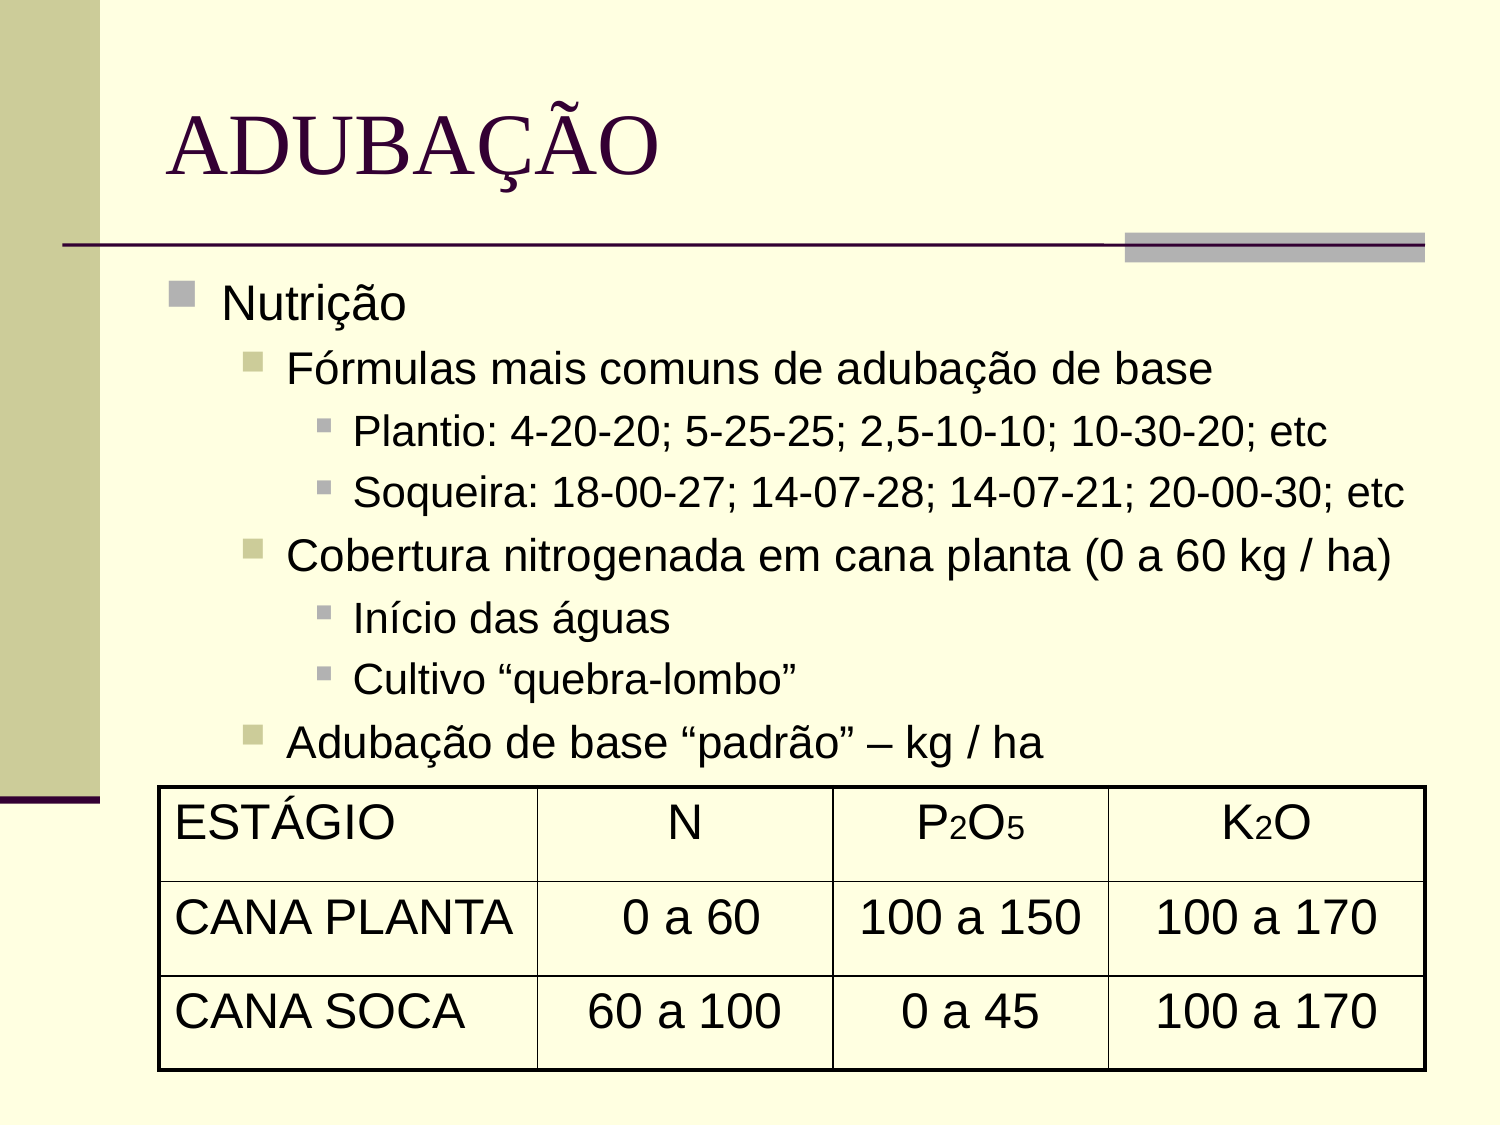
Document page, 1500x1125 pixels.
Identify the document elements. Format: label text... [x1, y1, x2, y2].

table_cell 0 a 60 [538, 882, 832, 975]
table_cell CANA PLANTA [161, 882, 537, 975]
title ADUBAÇÃO [149, 45, 1426, 234]
table_cell 60 a 100 [538, 977, 832, 1068]
table_header K2O [1109, 789, 1423, 881]
table_cell 0 a 45 [834, 977, 1108, 1068]
table_cell 100 a 170 [1109, 977, 1423, 1068]
list Nutrição Fórmulas mais comuns de adubação de base Plantio: 4-20-20; 5-25-25; 2,5-10-10; 10-30-20; etc Soqueira: 18-00-27; 14-07-28; 14-07-21; 20-00-30; etc Cobertura nitrogenada em cana planta (0 a 60 kg / ha) Início das águas Cultivo “quebra-lombo” Adubação de base “padrão” – kg / ha [149, 262, 1460, 1095]
table_cell CANA SOCA [161, 977, 537, 1068]
table_header ESTÁGIO [161, 789, 537, 881]
table_header P2O5 [834, 789, 1108, 881]
table_cell 100 a 150 [834, 882, 1108, 975]
table_cell 100 a 170 [1109, 882, 1423, 975]
table_header N [538, 789, 832, 881]
